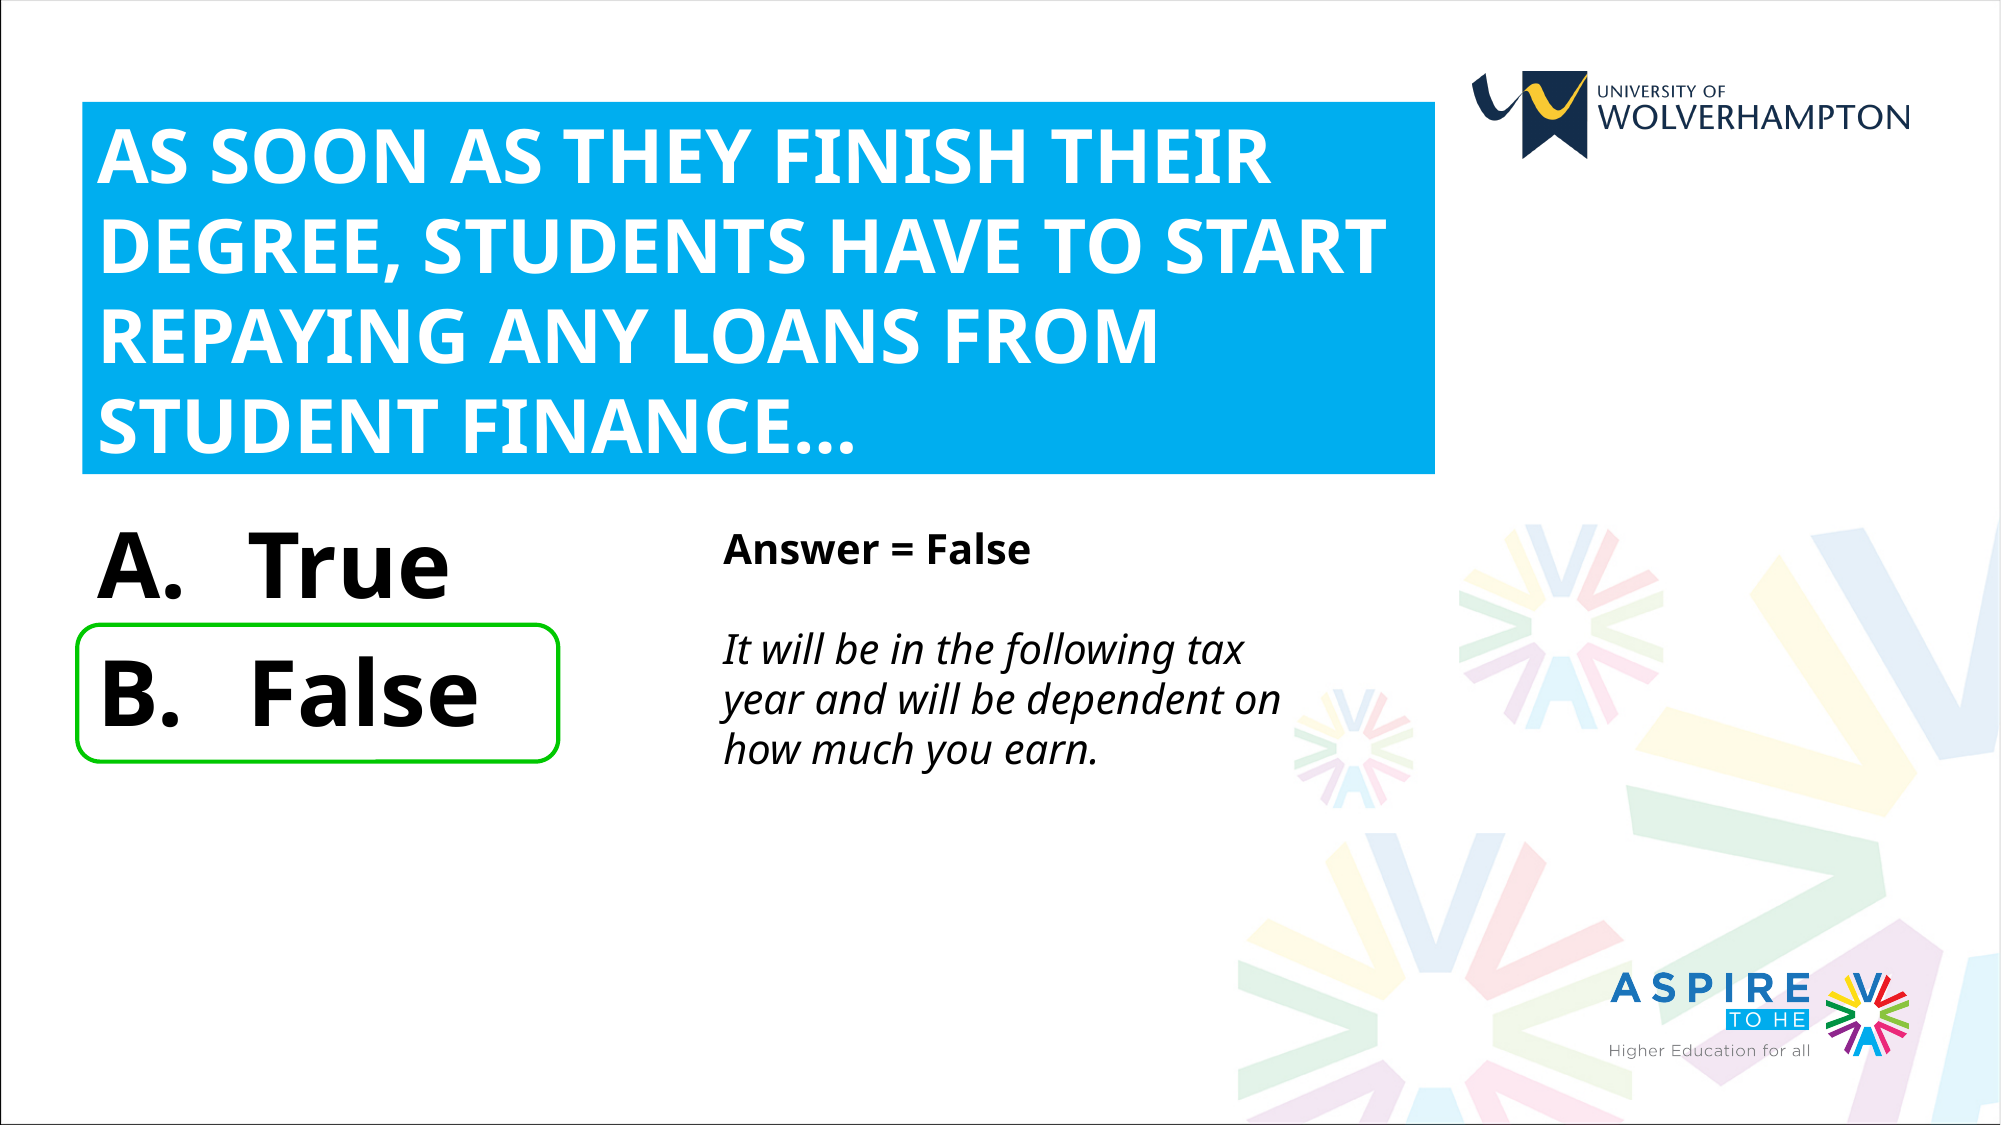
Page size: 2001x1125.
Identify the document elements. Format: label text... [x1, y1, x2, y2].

text_box AS SOON AS THEY FINISH THEIR DEGREE, STUDENTS HAVE TO START REPAYING ANY LOANS FROM STUDENT FINANCE… [81, 101, 1436, 475]
picture [0, 0, 2001, 1125]
text_box True False [82, 499, 589, 784]
text_box Answer = False It will be in the following tax year and will be dependent on how much you earn. [708, 515, 1310, 781]
text_box [76, 623, 560, 763]
